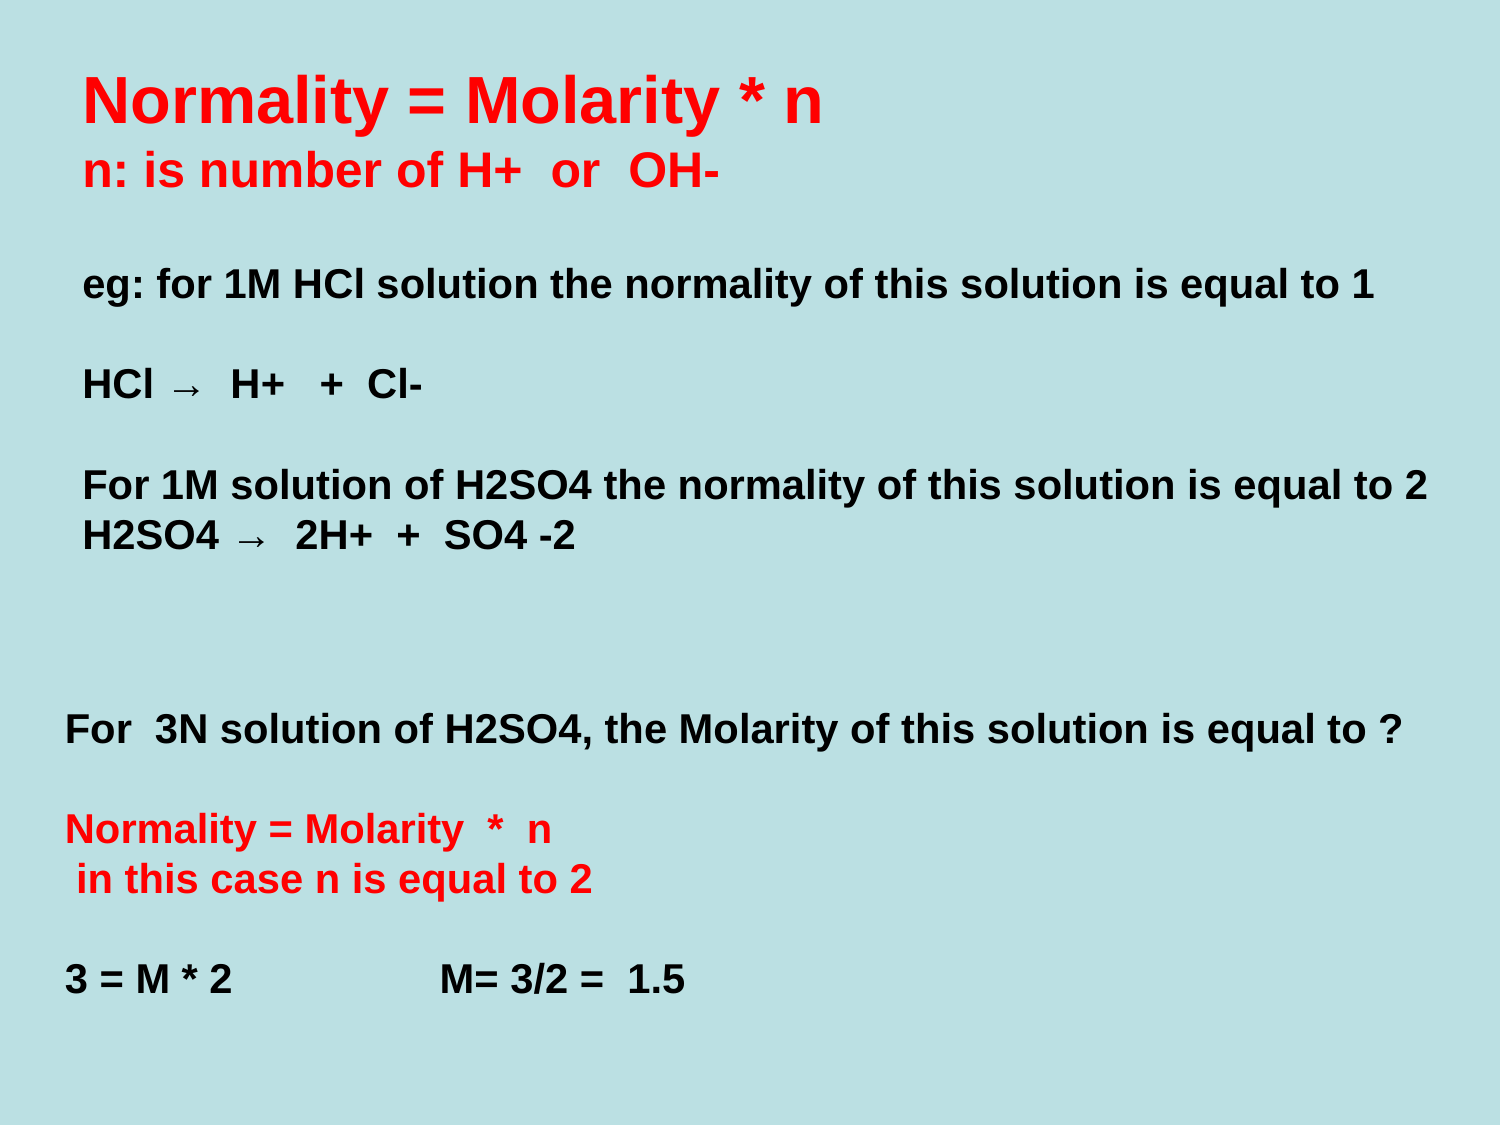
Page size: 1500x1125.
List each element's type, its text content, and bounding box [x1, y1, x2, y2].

text_box For 3N solution of H2SO4, the Molarity of this solution is equal to ? Normality = Molarity * n in this case n is equal to 2 3 = M * 2 M= 3/2 = 1.5 [49, 694, 1463, 1059]
text_box Normality = Molarity * n n: is number of H+ or OH- eg: for 1M HCl solution the normality of this solution is equal to 1 HCl → H+ + Cl- For 1M solution of H2SO4 the normality of this solution is equal to 2 H2SO4 → 2H+ + SO4 -2 [67, 49, 1444, 565]
